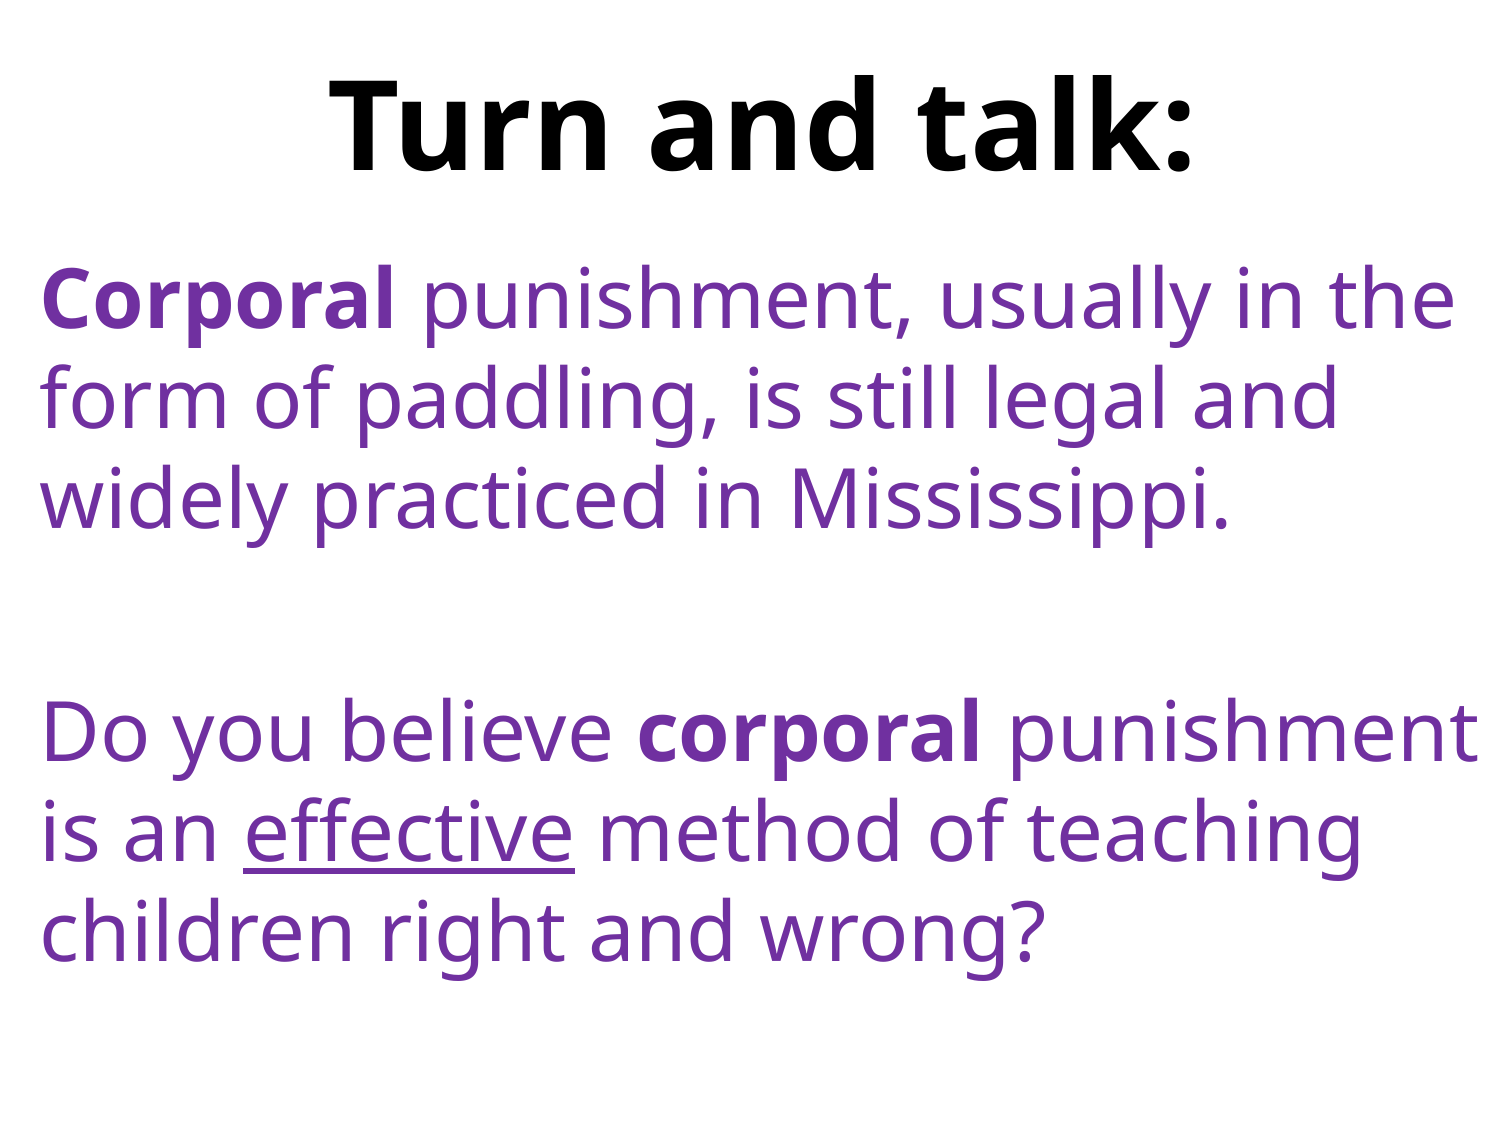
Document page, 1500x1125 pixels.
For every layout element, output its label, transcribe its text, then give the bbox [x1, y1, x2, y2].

subtitle Corporal punishment, usually in the form of paddling, is still legal and widely practiced in Mississippi. Do you believe corporal punishment is an effective method of teaching children right and wrong? [24, 237, 1500, 1125]
title Turn and talk: [125, 0, 1400, 237]
